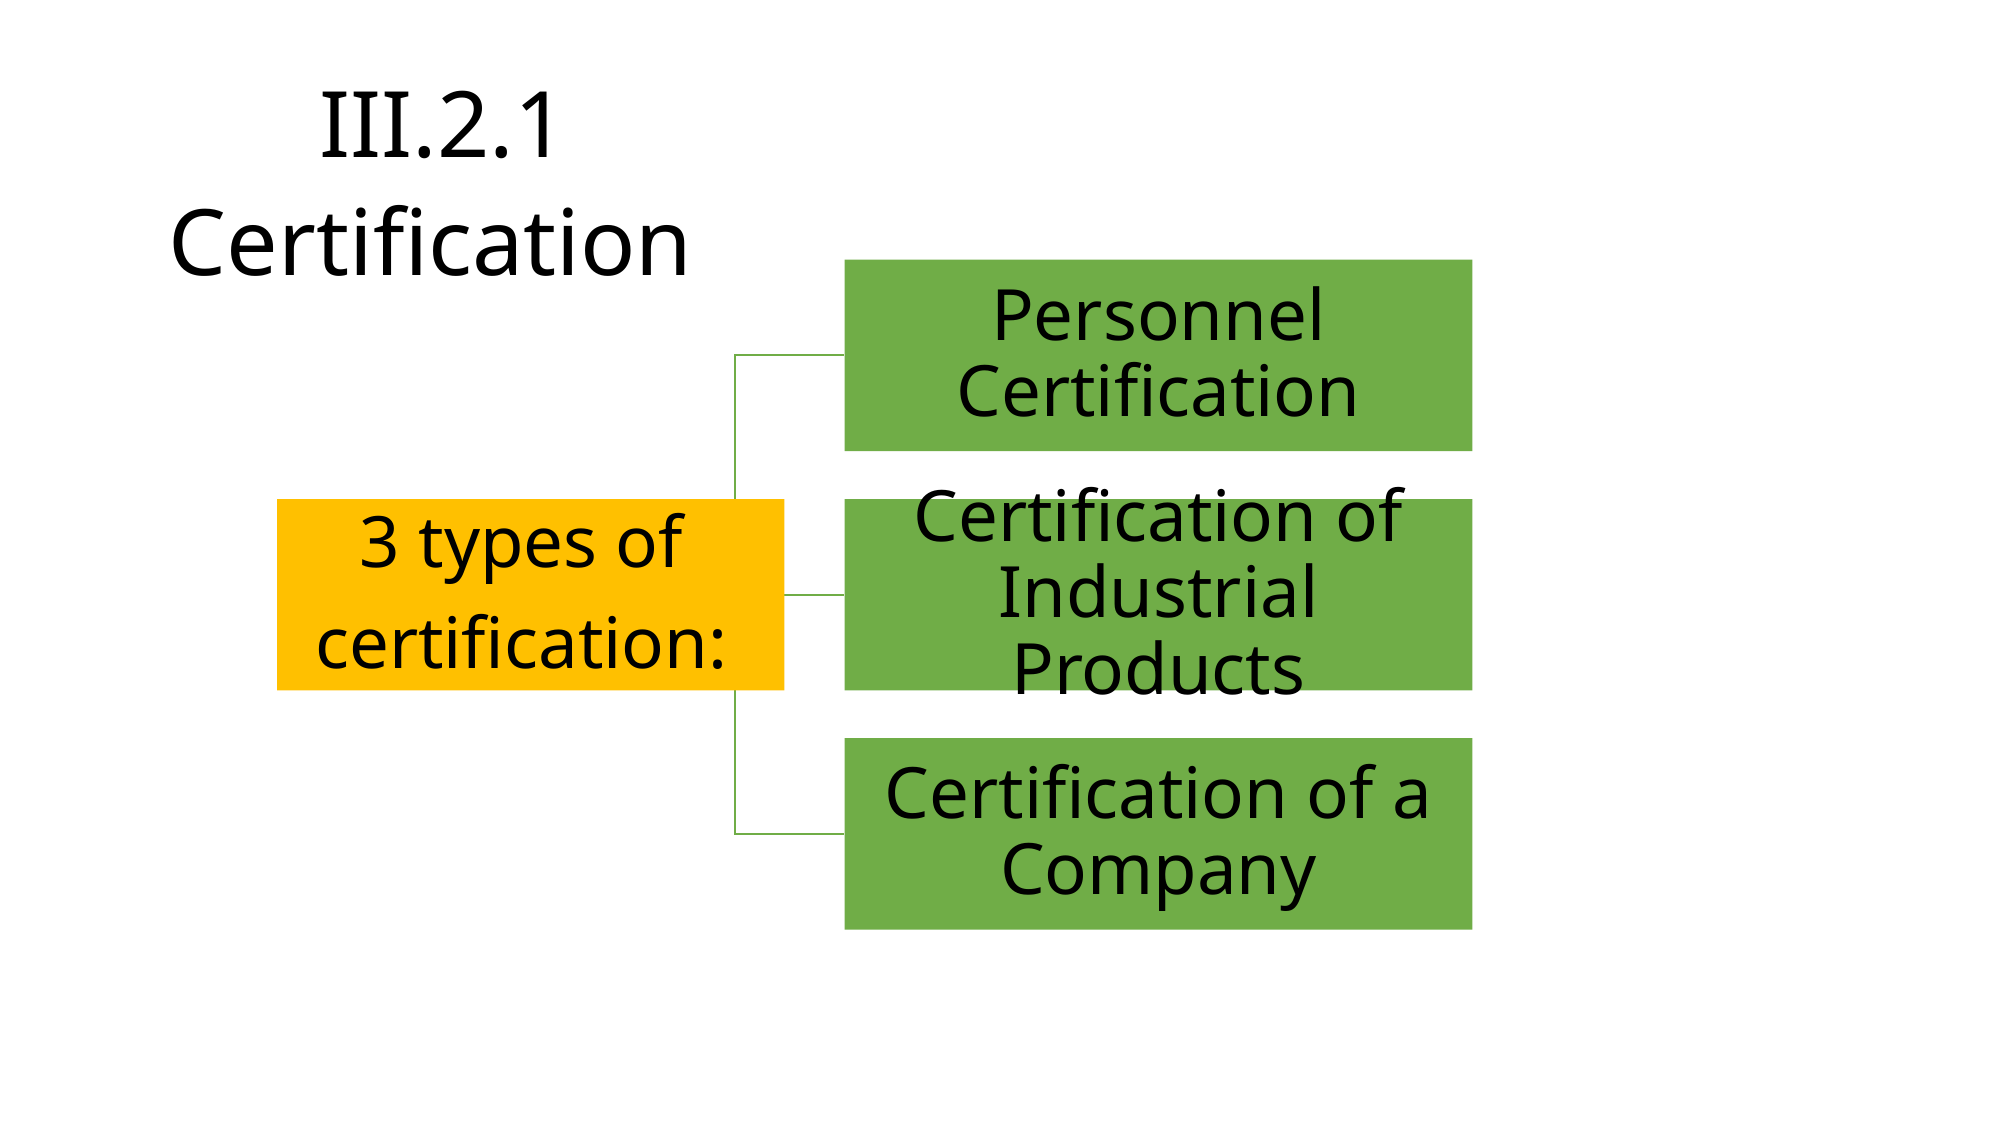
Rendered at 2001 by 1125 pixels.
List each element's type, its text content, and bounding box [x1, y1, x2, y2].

text_box III.2.1 Certification [66, 50, 820, 301]
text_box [244, 90, 1755, 1099]
